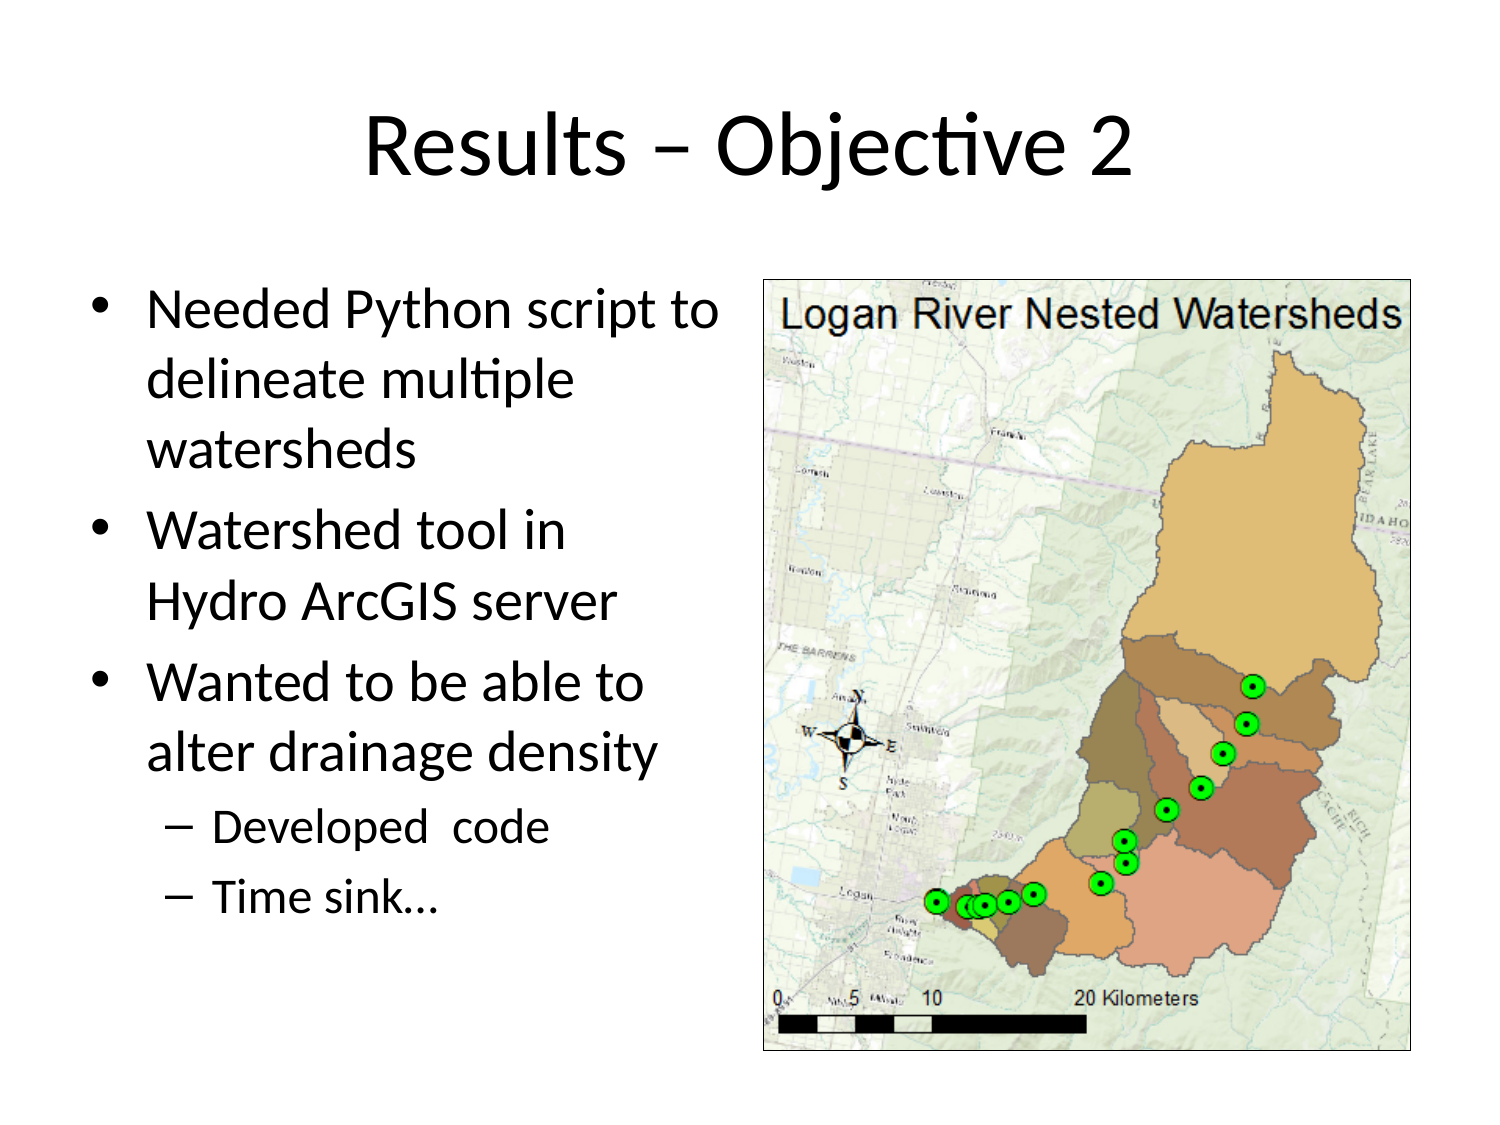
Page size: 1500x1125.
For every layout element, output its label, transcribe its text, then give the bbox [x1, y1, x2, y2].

picture [762, 278, 1411, 1052]
list Needed Python script to delineate multiple watersheds Watershed tool in Hydro ArcGIS server Wanted to be able to alter drainage density Developed code Time sink… [75, 262, 738, 1005]
title Results – Objective 2 [75, 45, 1425, 233]
